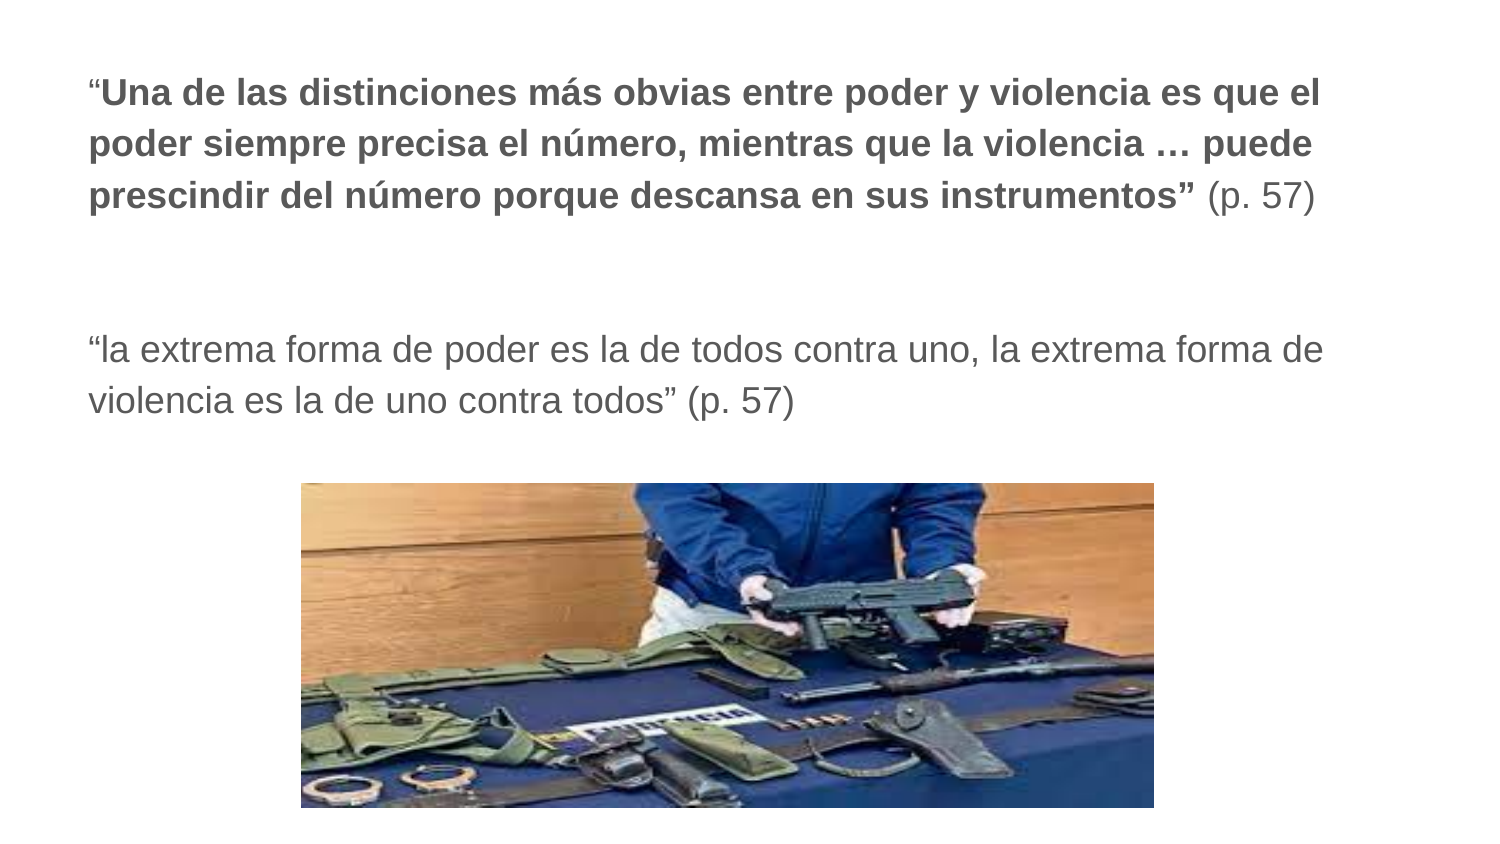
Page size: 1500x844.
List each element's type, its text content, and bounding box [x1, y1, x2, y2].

list “Una de las distinciones más obvias entre poder y violencia es que el poder siempre precisa el número, mientras que la violencia … puede prescindir del número porque descansa en sus instrumentos” (p. 57) “la extrema forma de poder es la de todos contra uno, la extrema forma de violencia es la de uno contra todos” (p. 57) [73, 46, 1427, 638]
picture [301, 482, 1155, 809]
